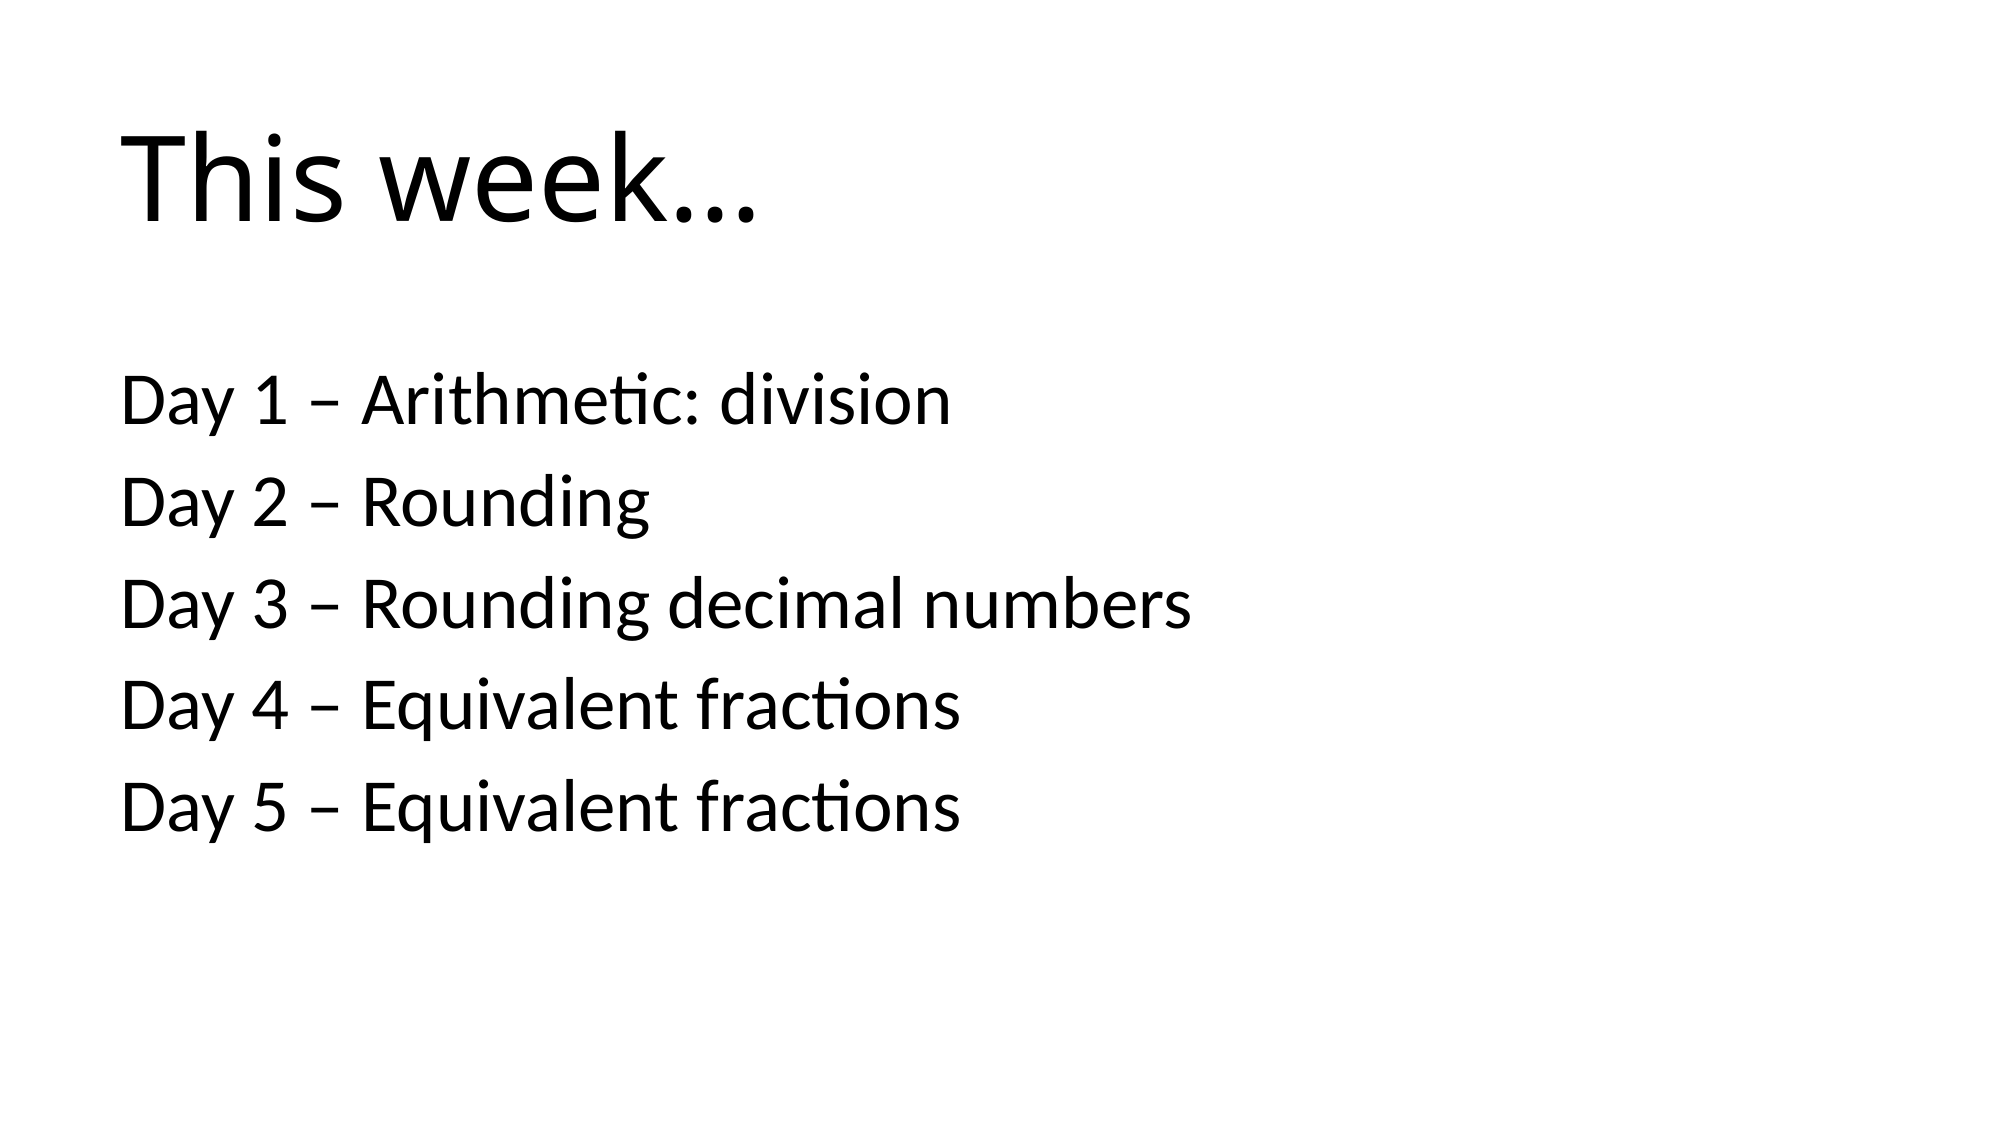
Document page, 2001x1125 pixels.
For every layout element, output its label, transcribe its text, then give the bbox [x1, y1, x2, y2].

subtitle Day 1 – Arithmetic: division Day 2 – Rounding Day 3 – Rounding decimal numbers Day 4 – Equivalent fractions Day 5 – Equivalent fractions [105, 352, 1867, 887]
title This week… [105, 110, 1606, 255]
